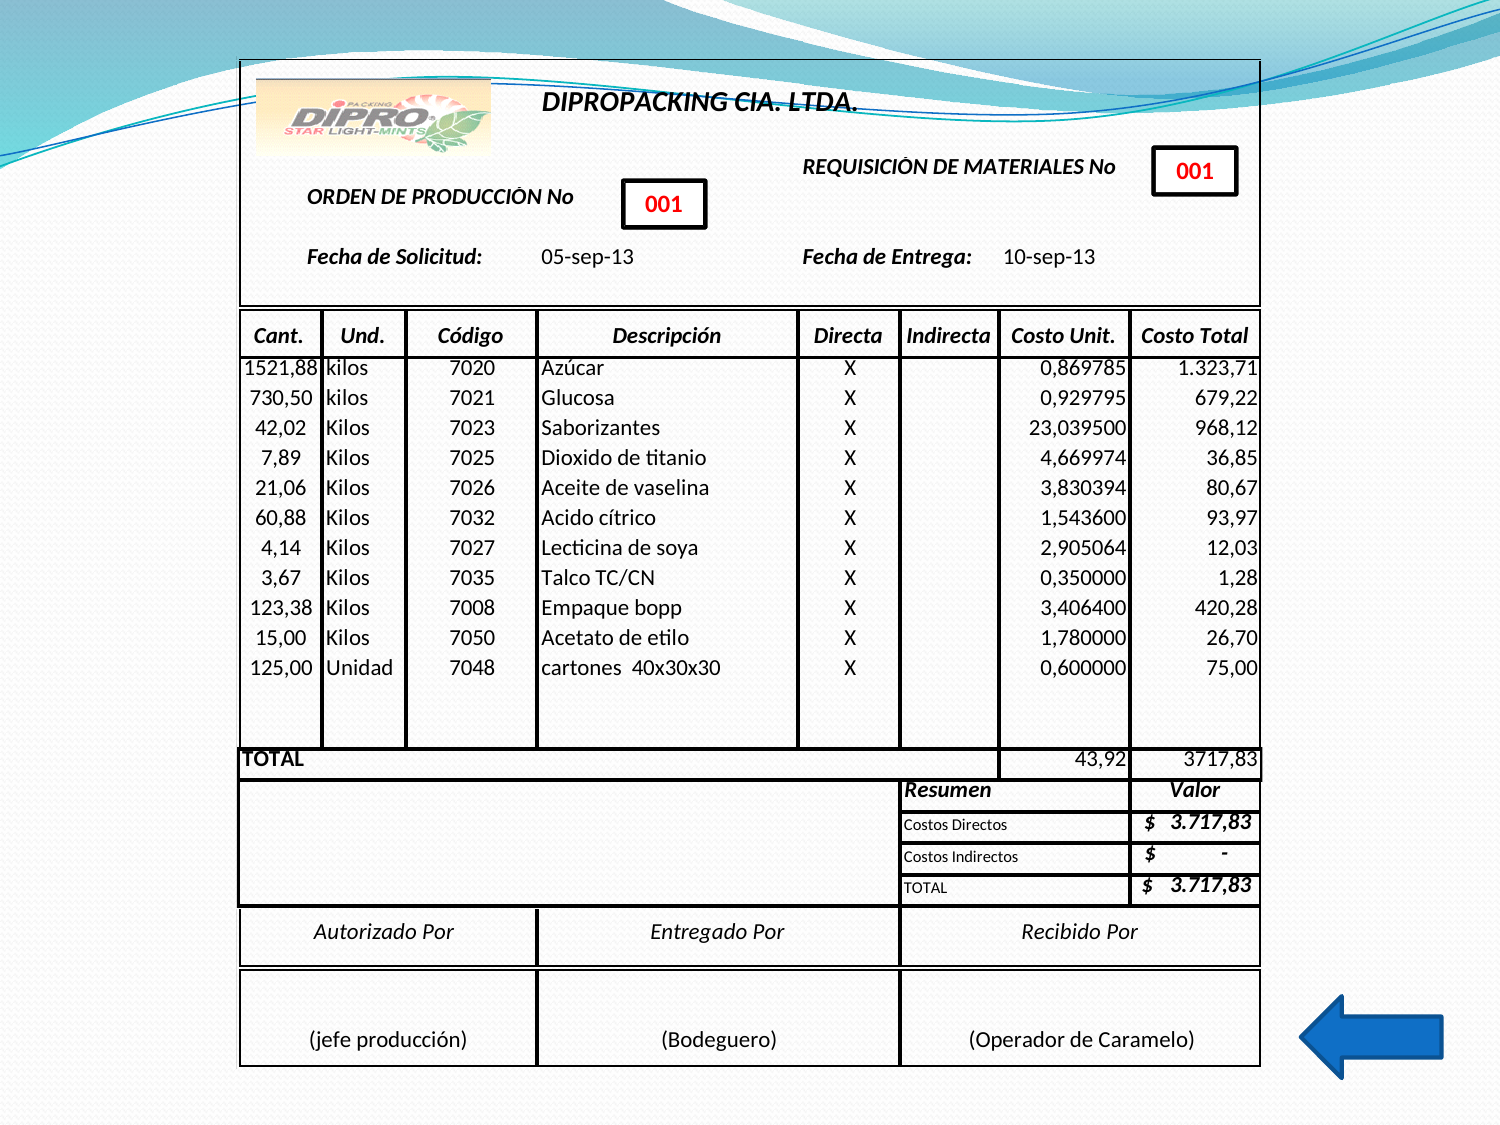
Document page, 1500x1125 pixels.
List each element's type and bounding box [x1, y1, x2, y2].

picture [236, 56, 1264, 1070]
text_box [1298, 994, 1444, 1081]
